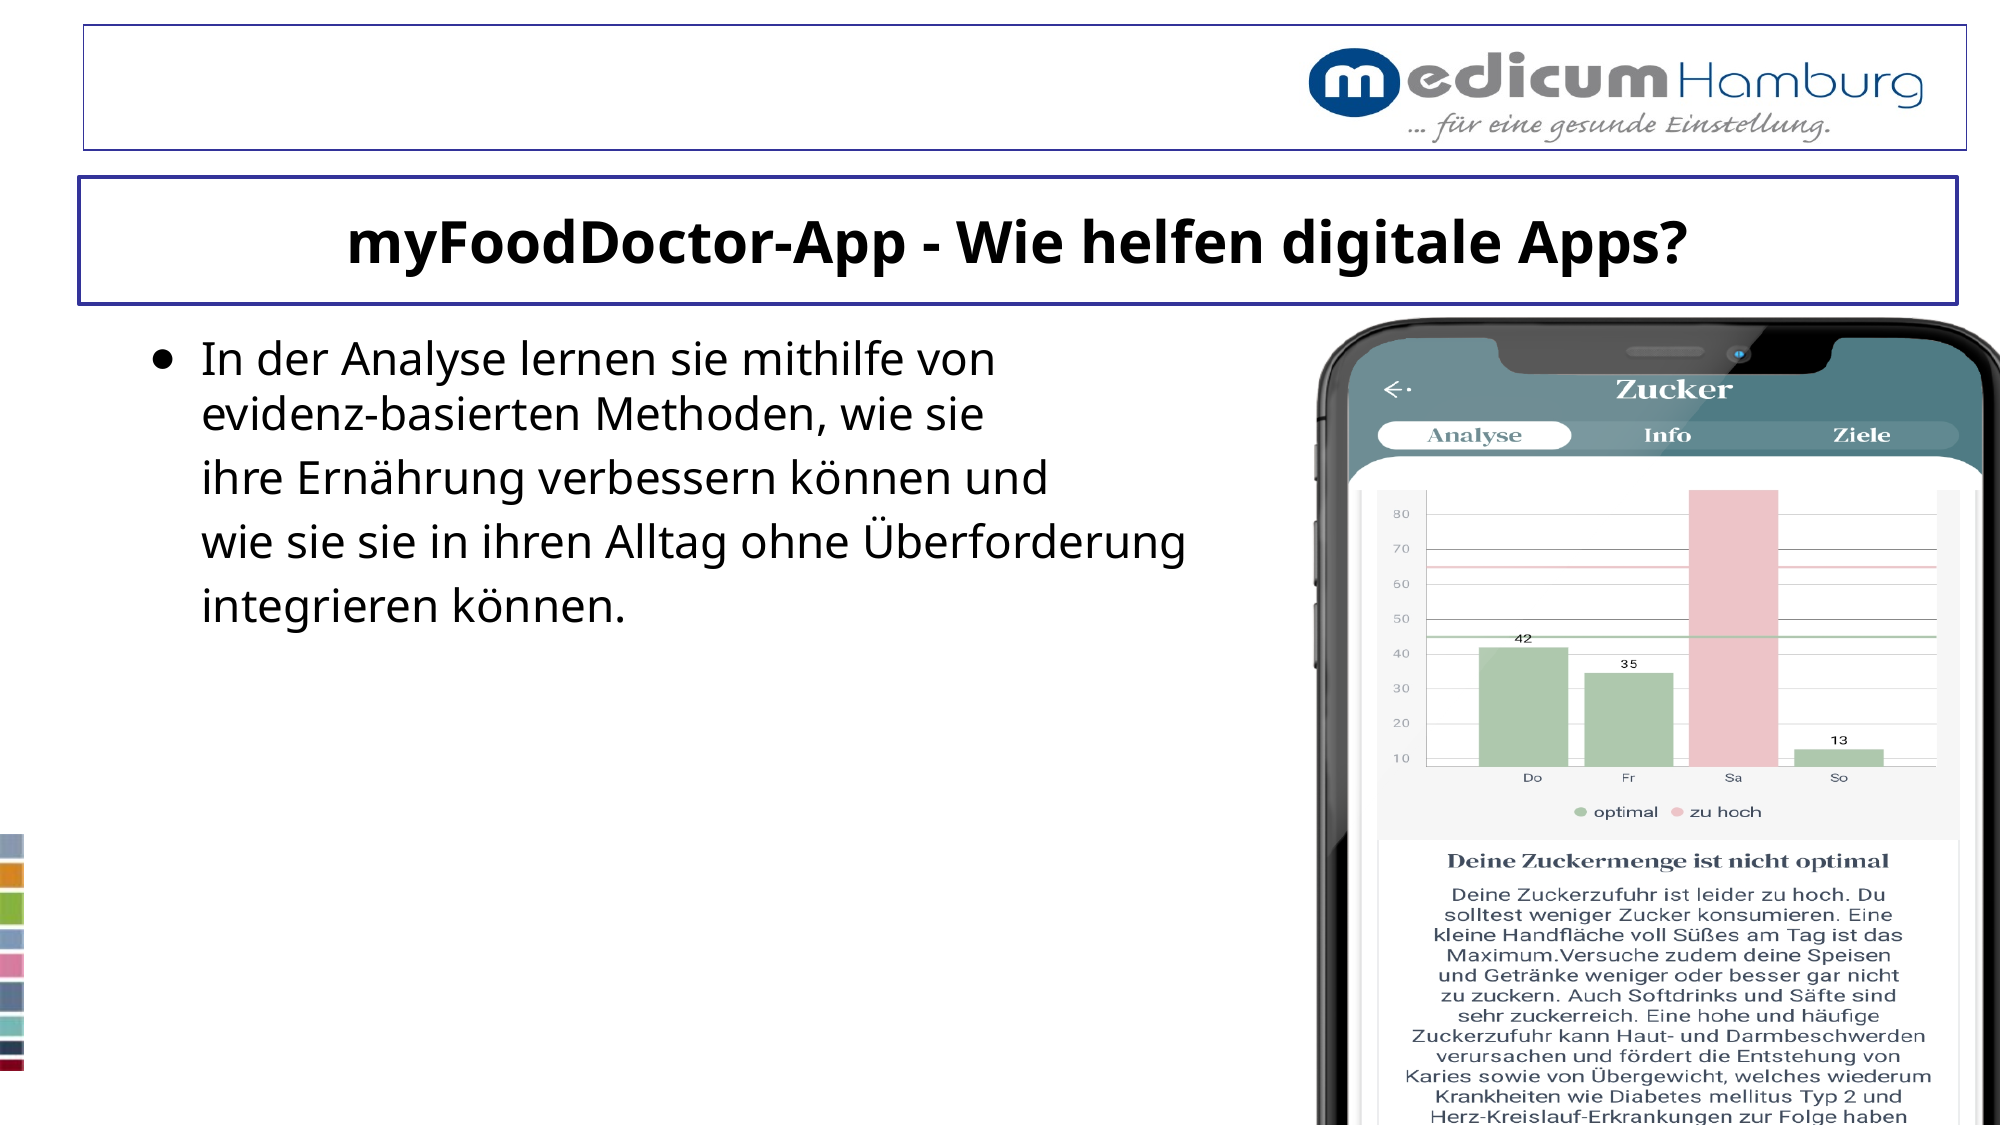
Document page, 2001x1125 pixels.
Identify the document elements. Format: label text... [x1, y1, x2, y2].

picture [811, 40, 2000, 1125]
picture [0, 834, 24, 1071]
list In der Analyse lernen sie mithilfe von evidenz-basierten Methoden, wie sie ihre Ernährung verbessern können und wie sie sie in ihren Alltag ohne Überforderung integrieren können. [111, 321, 806, 961]
title myFoodDoctor-App - Wie helfen digitale Apps? [78, 177, 806, 304]
